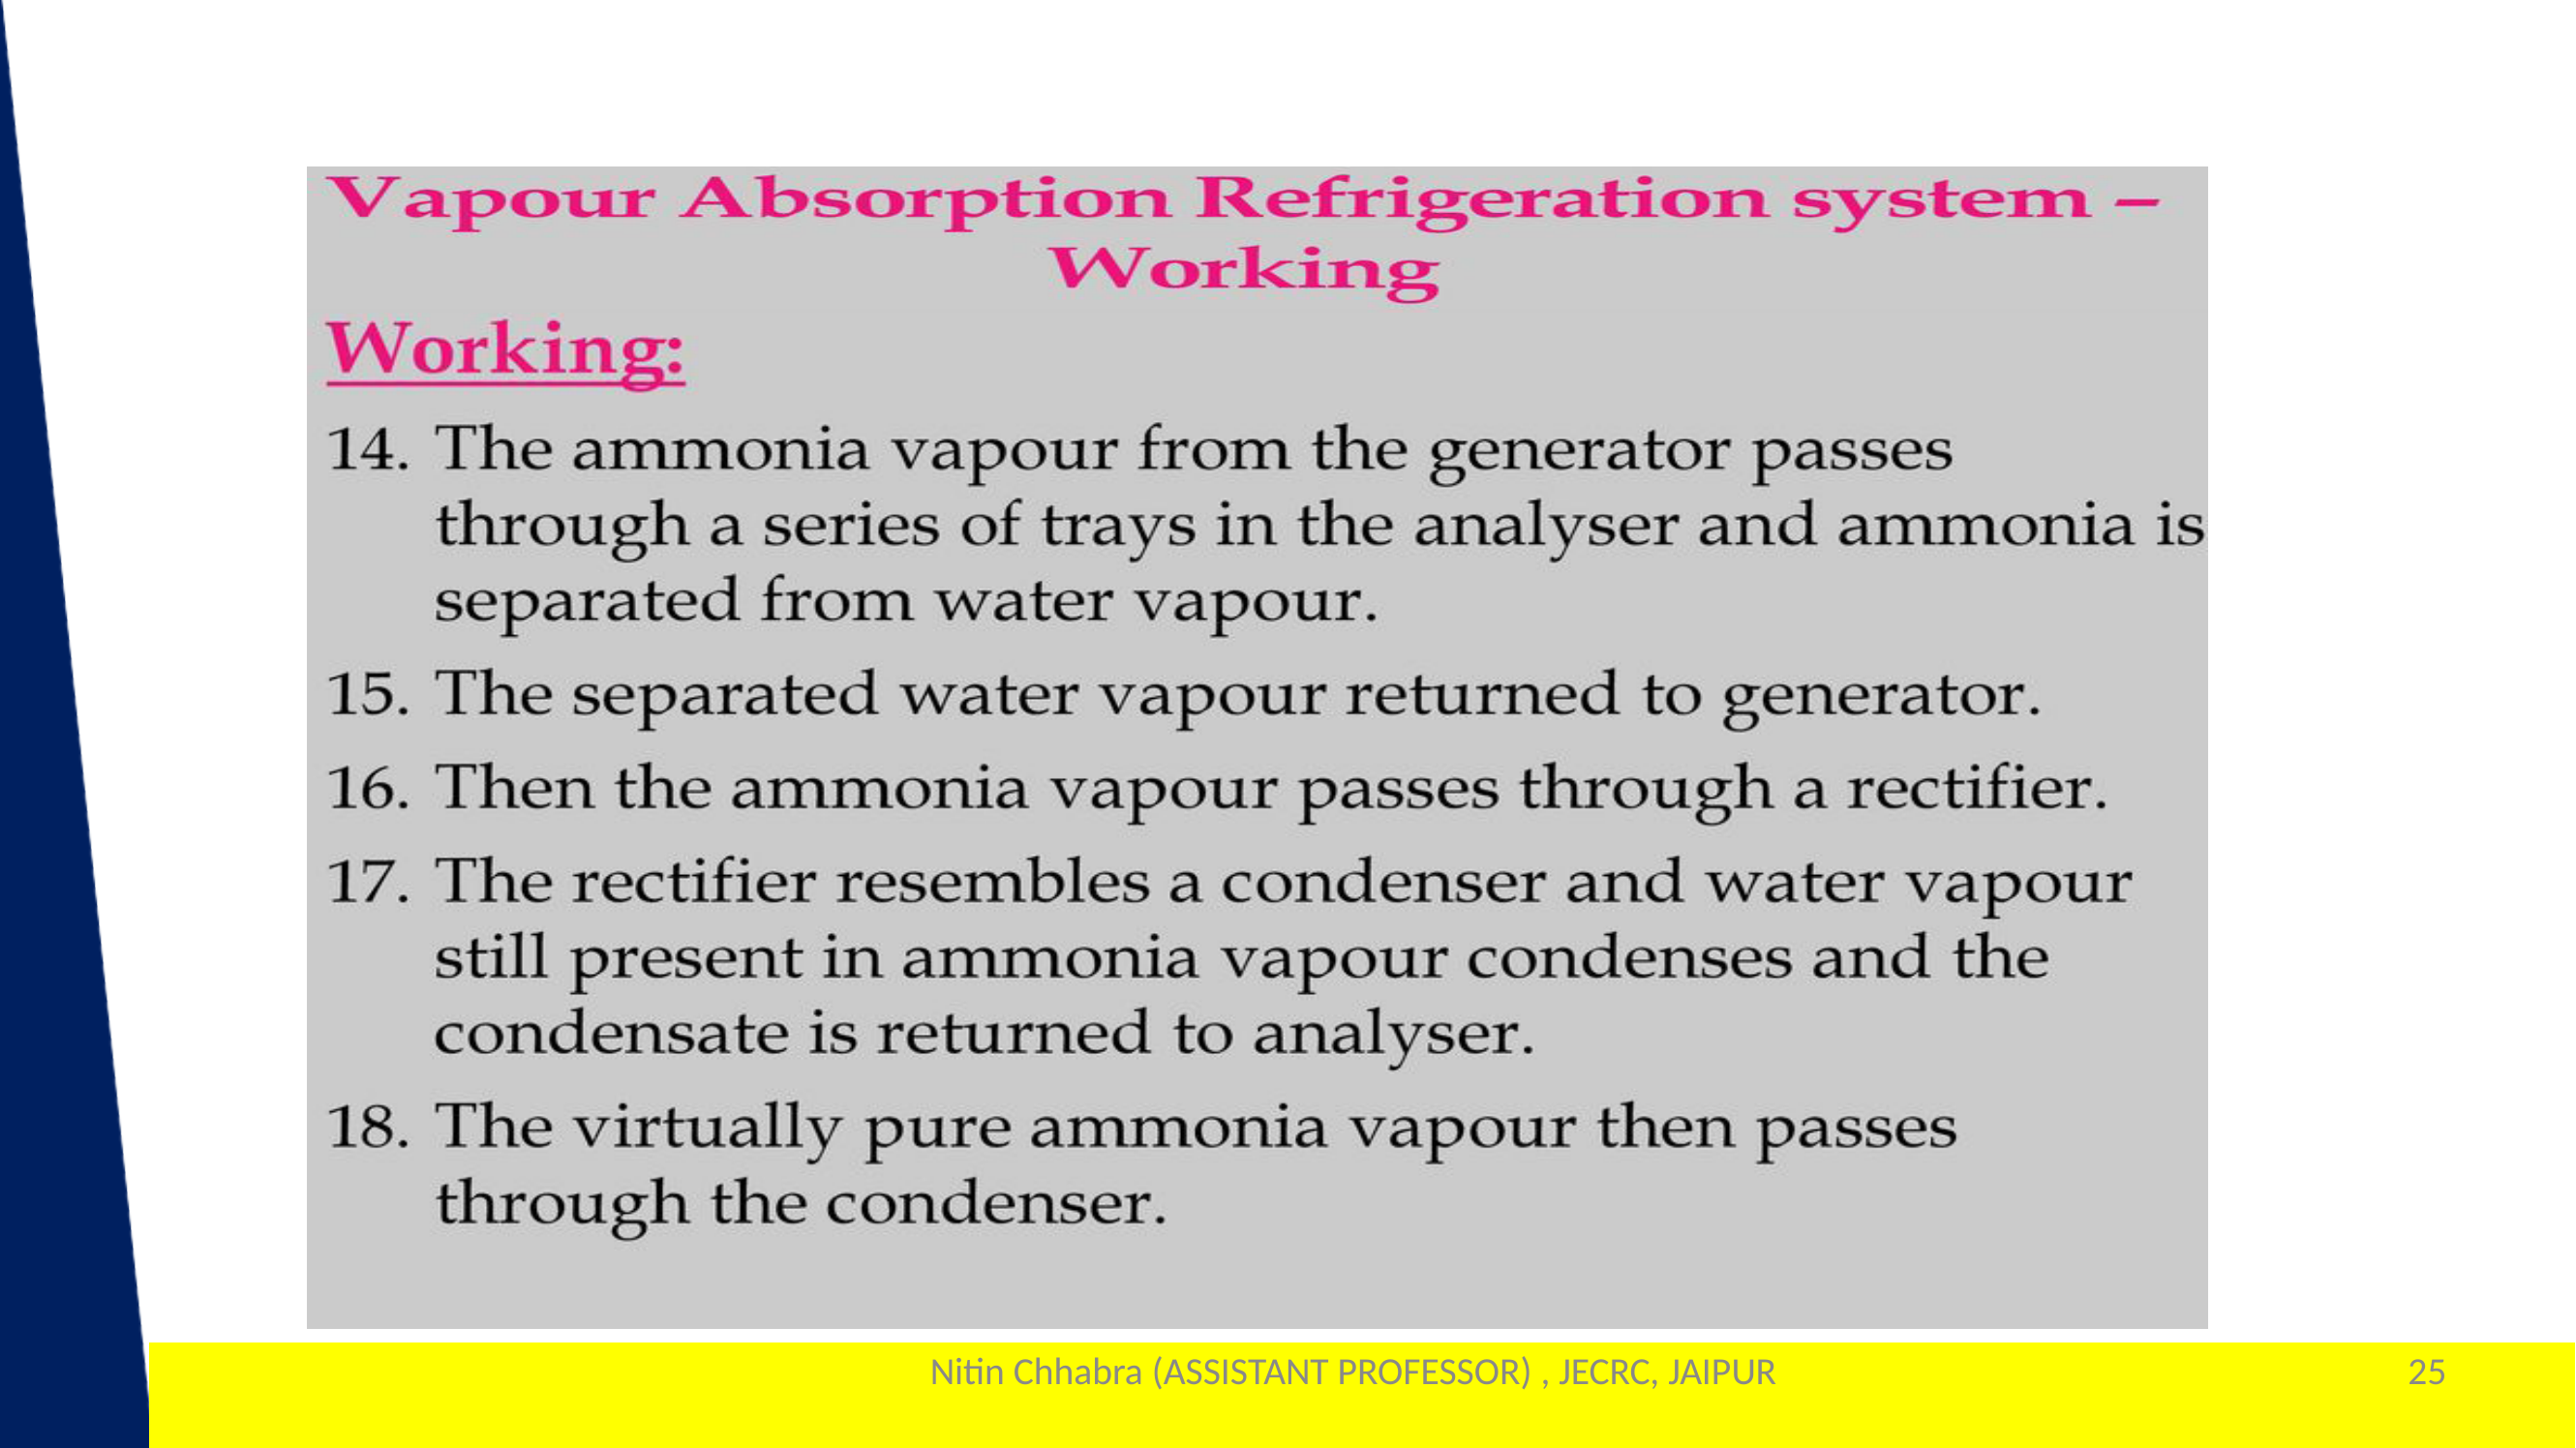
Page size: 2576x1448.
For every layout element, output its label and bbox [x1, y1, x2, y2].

picture [307, 166, 2208, 1329]
text_box [0, 0, 2576, 1448]
